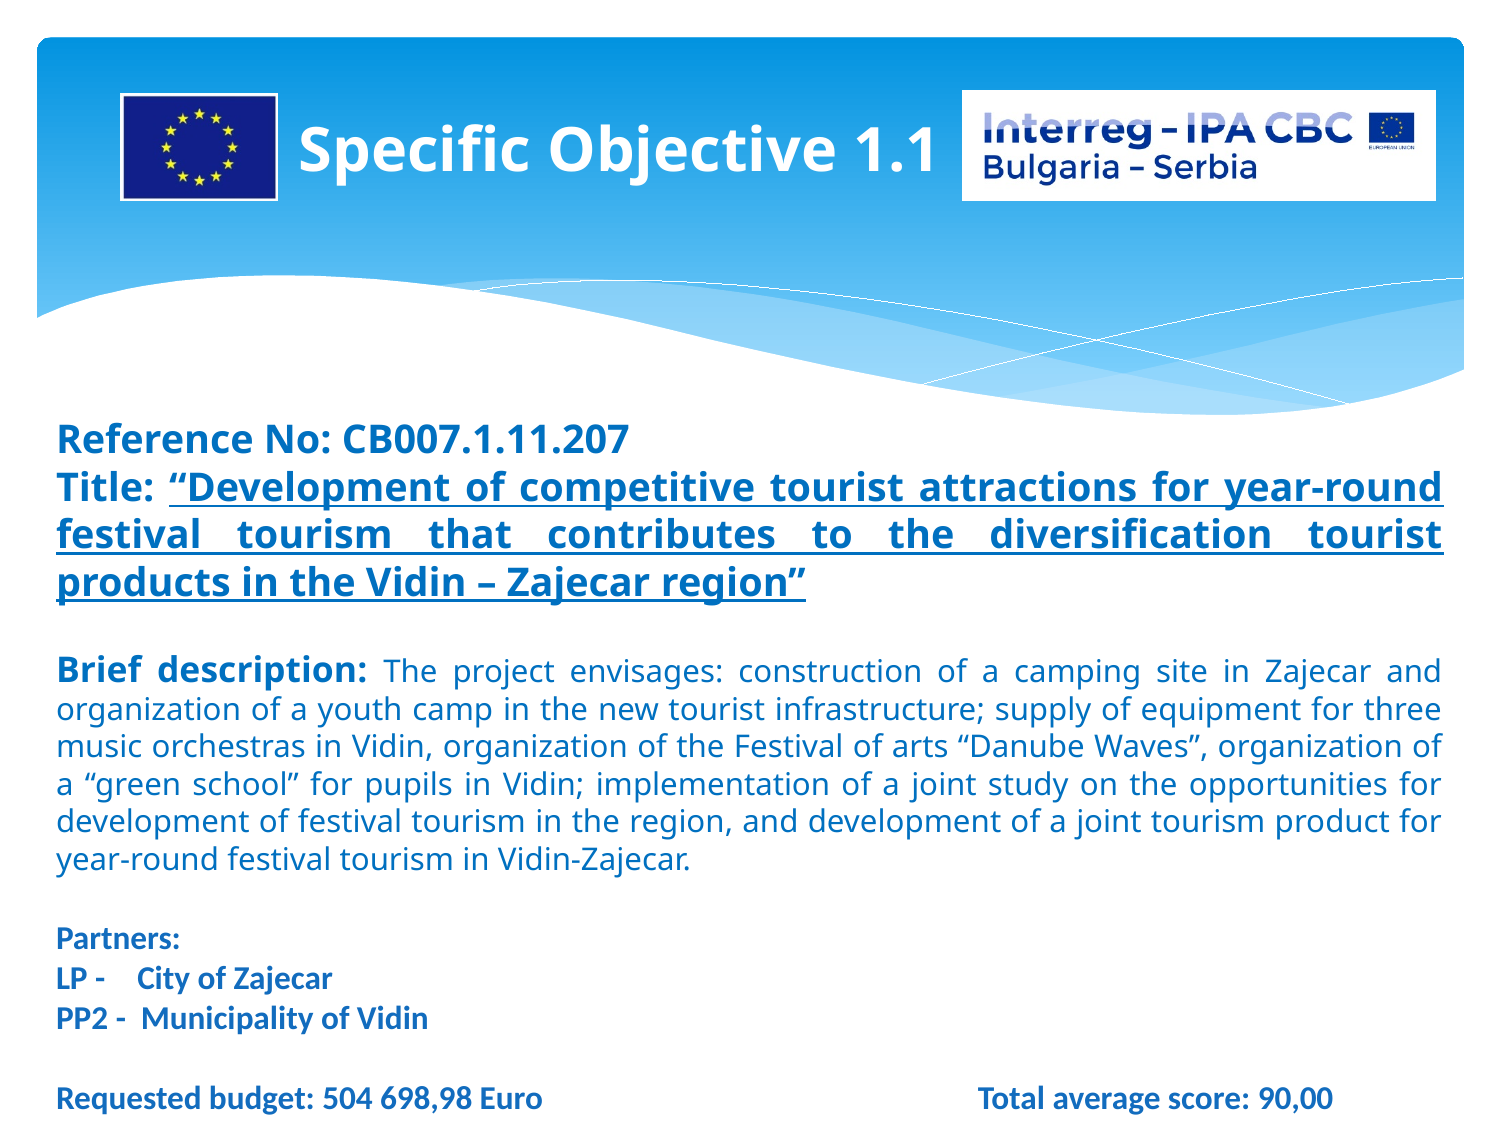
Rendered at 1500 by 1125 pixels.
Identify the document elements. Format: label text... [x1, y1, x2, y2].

picture [119, 93, 278, 201]
title Specific Objective 1.1 [280, 93, 957, 201]
text_box Reference No: CB007.1.11.207 Title: “Development of competitive tourist attractions for year-round festival tourism that contributes to the diversification tourist products in the Vidin – Zajecar region” Brief description: The project envisages: construction of a camping site in Zajecar and organization of a youth camp in the new tourist infrastructure; supply of equipment for three music orchestras in Vidin, organization of the Festival of arts “Danube Waves”, organization of a “green school” for pupils in Vidin; implementation of a joint study on the opportunities for development of festival tourism in the region, and development of a joint tourism product for year-round festival tourism in Vidin-Zajecar. Partners: LP - City of Zajecar PP2 - Municipality of Vidin Requested budget: 504 698,98 Euro Total average score: 90,00 [41, 356, 1459, 1124]
picture [962, 90, 1436, 201]
